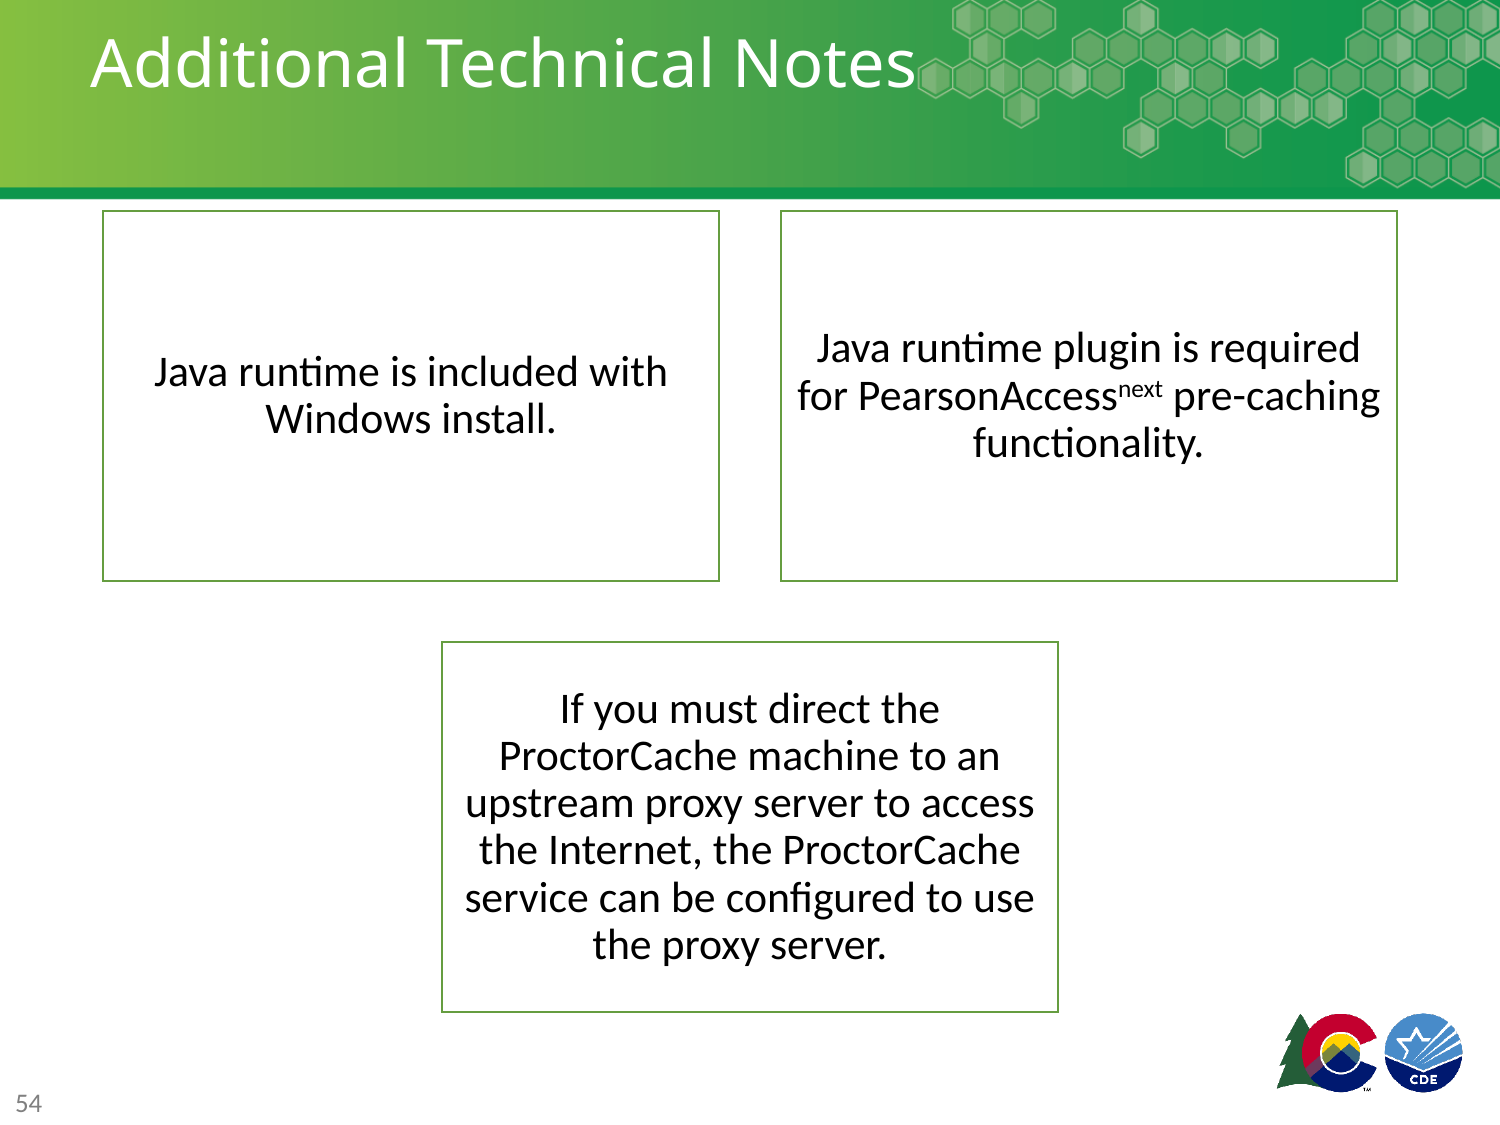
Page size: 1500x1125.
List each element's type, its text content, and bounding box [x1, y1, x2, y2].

slide_number 54 [0, 1077, 100, 1125]
picture [0, 0, 1500, 200]
title Additional Technical Notes [75, 22, 976, 146]
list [75, 210, 1425, 1013]
picture [1275, 1012, 1463, 1093]
